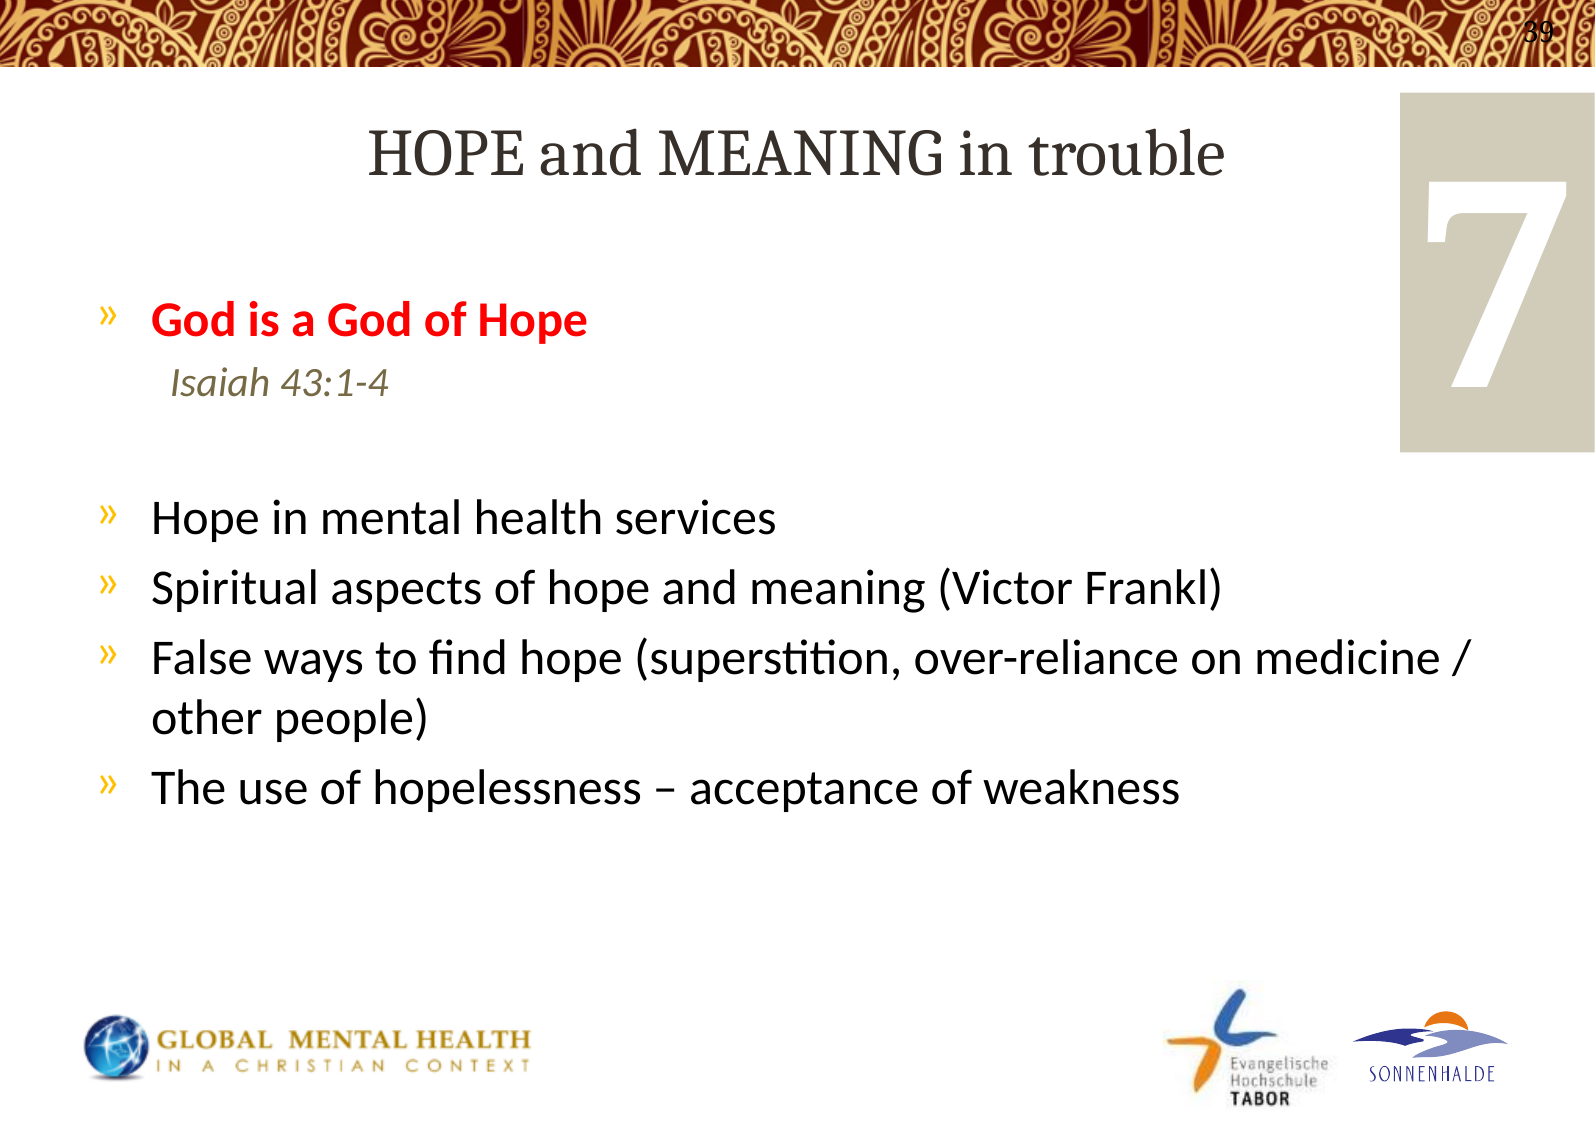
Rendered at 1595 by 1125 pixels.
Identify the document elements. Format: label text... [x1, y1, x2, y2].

picture [1163, 1005, 1345, 1113]
picture [81, 1010, 538, 1083]
text_box 7 [1400, 92, 1595, 453]
title HOPE and MEANING in trouble [79, 54, 1516, 244]
slide_number 39 [1507, 6, 1595, 67]
list God is a God of Hope Isaiah 43:1-4 Hope in mental health services Spiritual aspects of hope and meaning (Victor Frankl) False ways to find hope (superstition, over-reliance on medicine / other people) The use of hopelessness – acceptance of weakness [79, 278, 1516, 1005]
picture [0, 0, 1595, 67]
